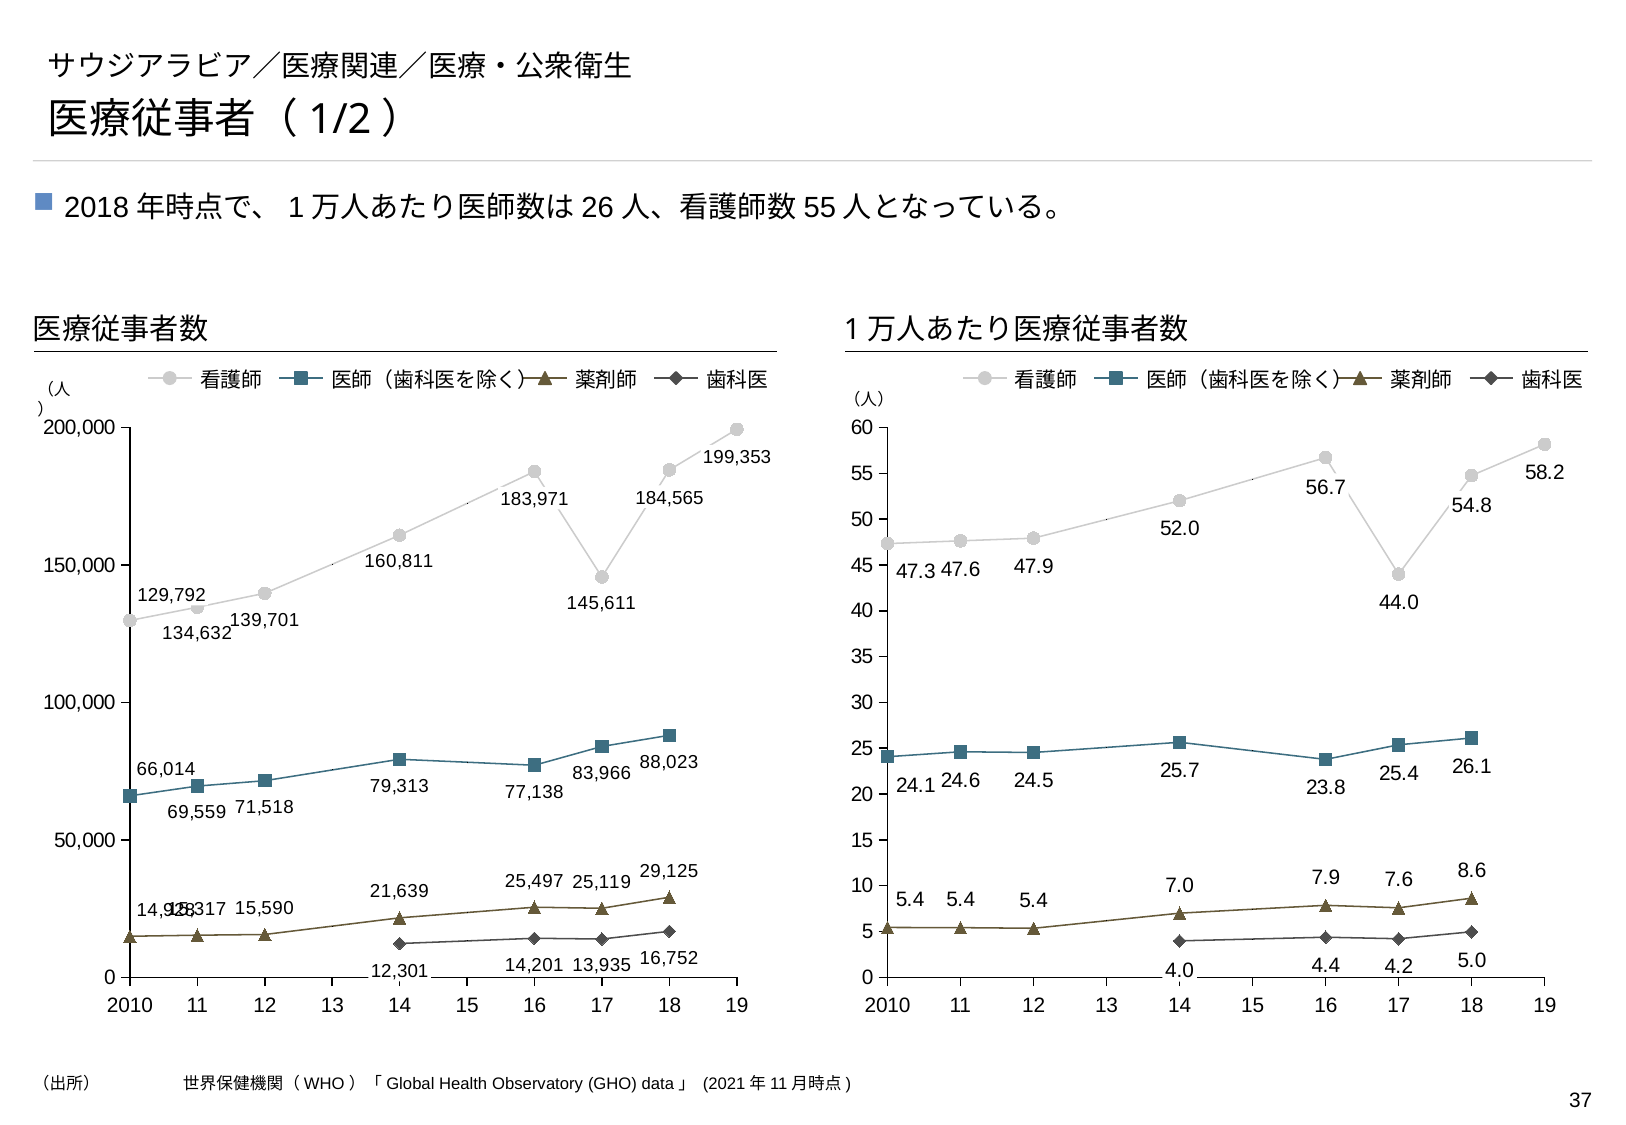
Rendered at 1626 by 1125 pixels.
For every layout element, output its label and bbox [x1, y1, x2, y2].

list [32, 90, 1593, 149]
text_box [523, 369, 568, 387]
chart [828, 411, 1573, 994]
text_box [1521, 366, 1584, 392]
text_box [32, 302, 778, 352]
text_box [863, 994, 912, 1017]
text_box [1469, 369, 1514, 387]
text_box [654, 369, 699, 387]
text_box [32, 184, 1593, 223]
text_box [724, 994, 750, 1017]
text_box [147, 369, 192, 387]
text_box [454, 994, 480, 1017]
text_box [843, 385, 939, 411]
text_box [1532, 994, 1558, 1017]
chart [18, 411, 751, 994]
text_box [1240, 994, 1266, 1017]
text_box [589, 994, 615, 1017]
text_box [278, 370, 323, 386]
text_box [706, 366, 769, 392]
text_box [1338, 369, 1383, 387]
text_box [947, 994, 973, 1017]
text_box [1390, 366, 1453, 392]
text_box [1167, 994, 1193, 1017]
text_box [1093, 994, 1119, 1017]
text_box [962, 369, 1007, 387]
text_box [32, 1073, 1510, 1094]
text_box [252, 994, 278, 1017]
title [32, 30, 1593, 90]
text_box [1093, 370, 1138, 386]
text_box [199, 366, 263, 392]
text_box [106, 994, 154, 1017]
text_box [522, 994, 548, 1017]
text_box [575, 366, 638, 392]
text_box [184, 994, 210, 1017]
text_box [387, 994, 413, 1017]
text_box [1021, 994, 1047, 1017]
text_box [843, 302, 1589, 352]
text_box [37, 385, 85, 411]
text_box [657, 994, 682, 1017]
text_box [1313, 994, 1339, 1017]
text_box [1386, 994, 1412, 1017]
text_box [1459, 994, 1485, 1017]
text_box [1146, 366, 1322, 392]
text_box [331, 366, 507, 392]
text_box [1015, 366, 1078, 392]
text_box [319, 994, 345, 1017]
text_box [751, 444, 774, 468]
